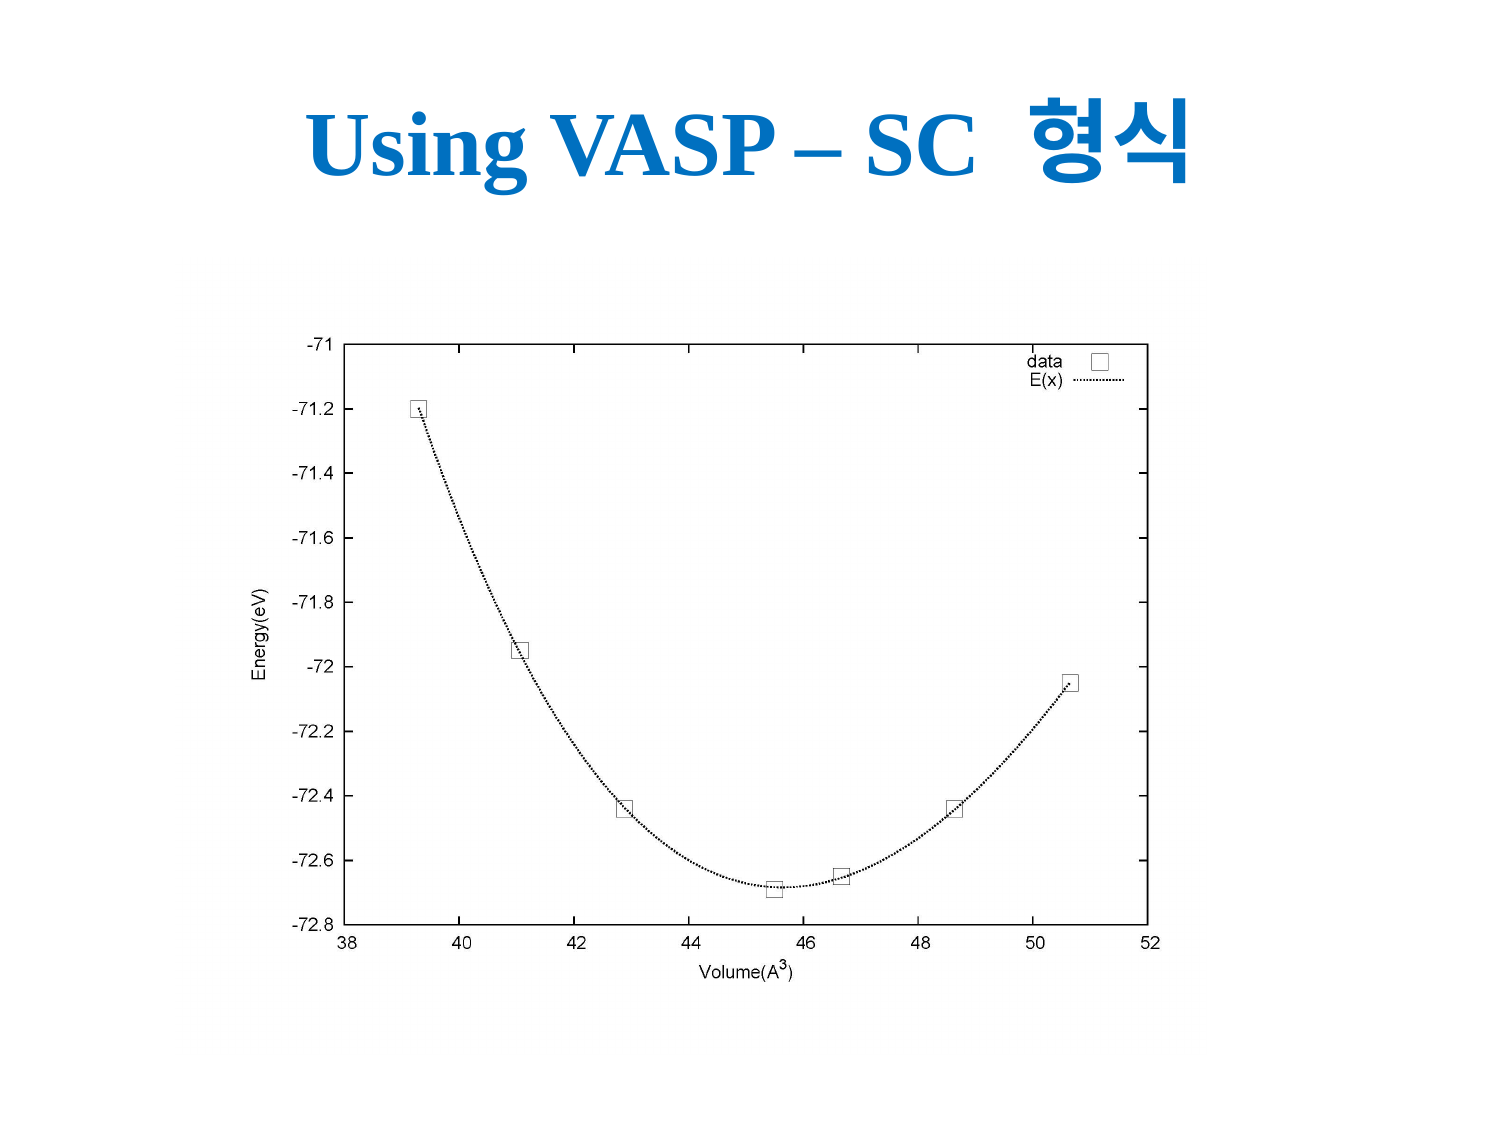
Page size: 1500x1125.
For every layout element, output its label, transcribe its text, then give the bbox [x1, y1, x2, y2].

title Using VASP – SC 형식 [75, 45, 1425, 233]
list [175, 257, 1208, 1055]
